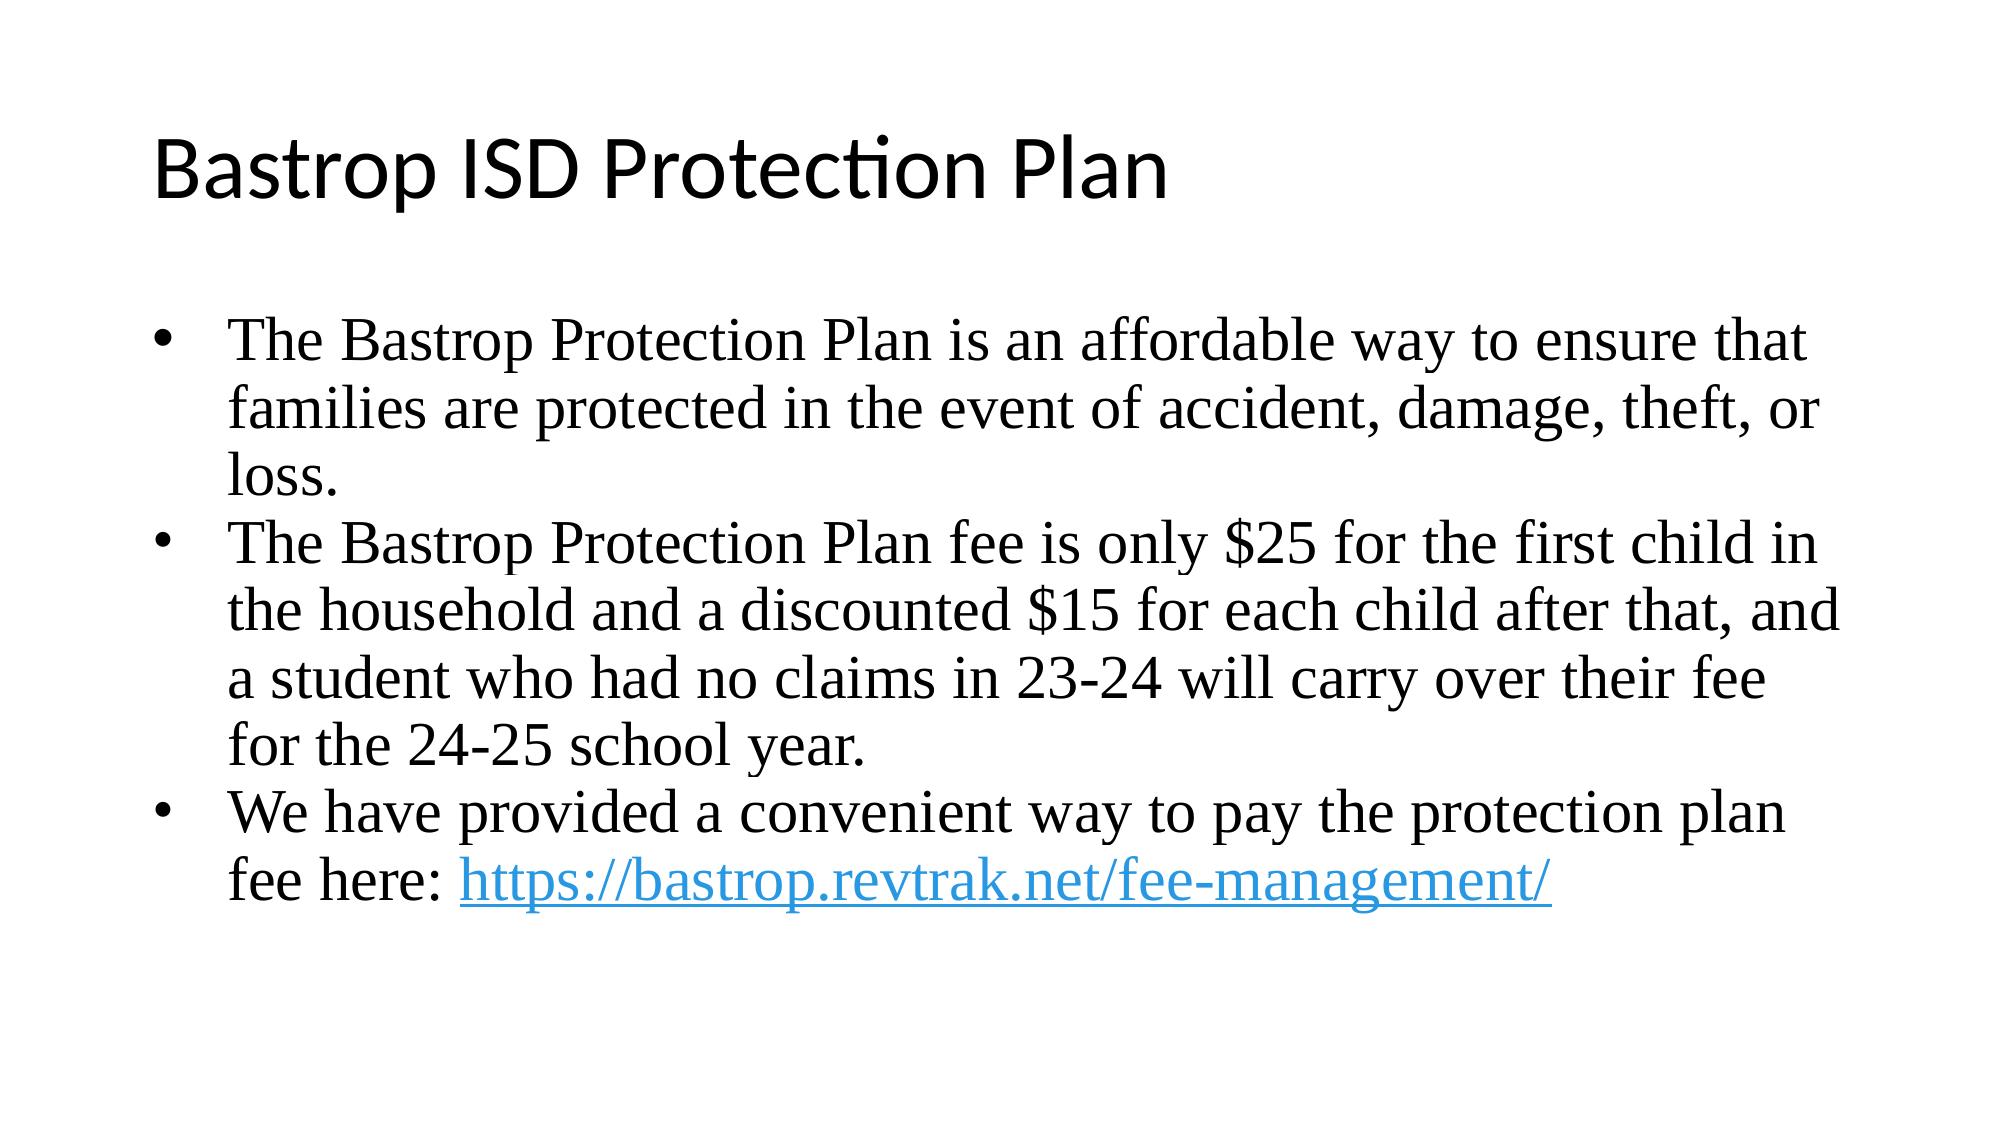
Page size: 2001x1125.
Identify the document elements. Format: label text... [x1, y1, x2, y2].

list The Bastrop Protection Plan is an affordable way to ensure that families are protected in the event of accident, damage, theft, or loss. The Bastrop Protection Plan fee is only $25 for the first child in the household and a discounted $15 for each child after that, and a student who had no claims in 23-24 will carry over their fee for the 24-25 school year. We have provided a convenient way to pay the protection plan fee here: https://bastrop.revtrak.net/fee-management/ [137, 299, 1863, 1014]
title Bastrop ISD Protection Plan [137, 59, 1863, 278]
